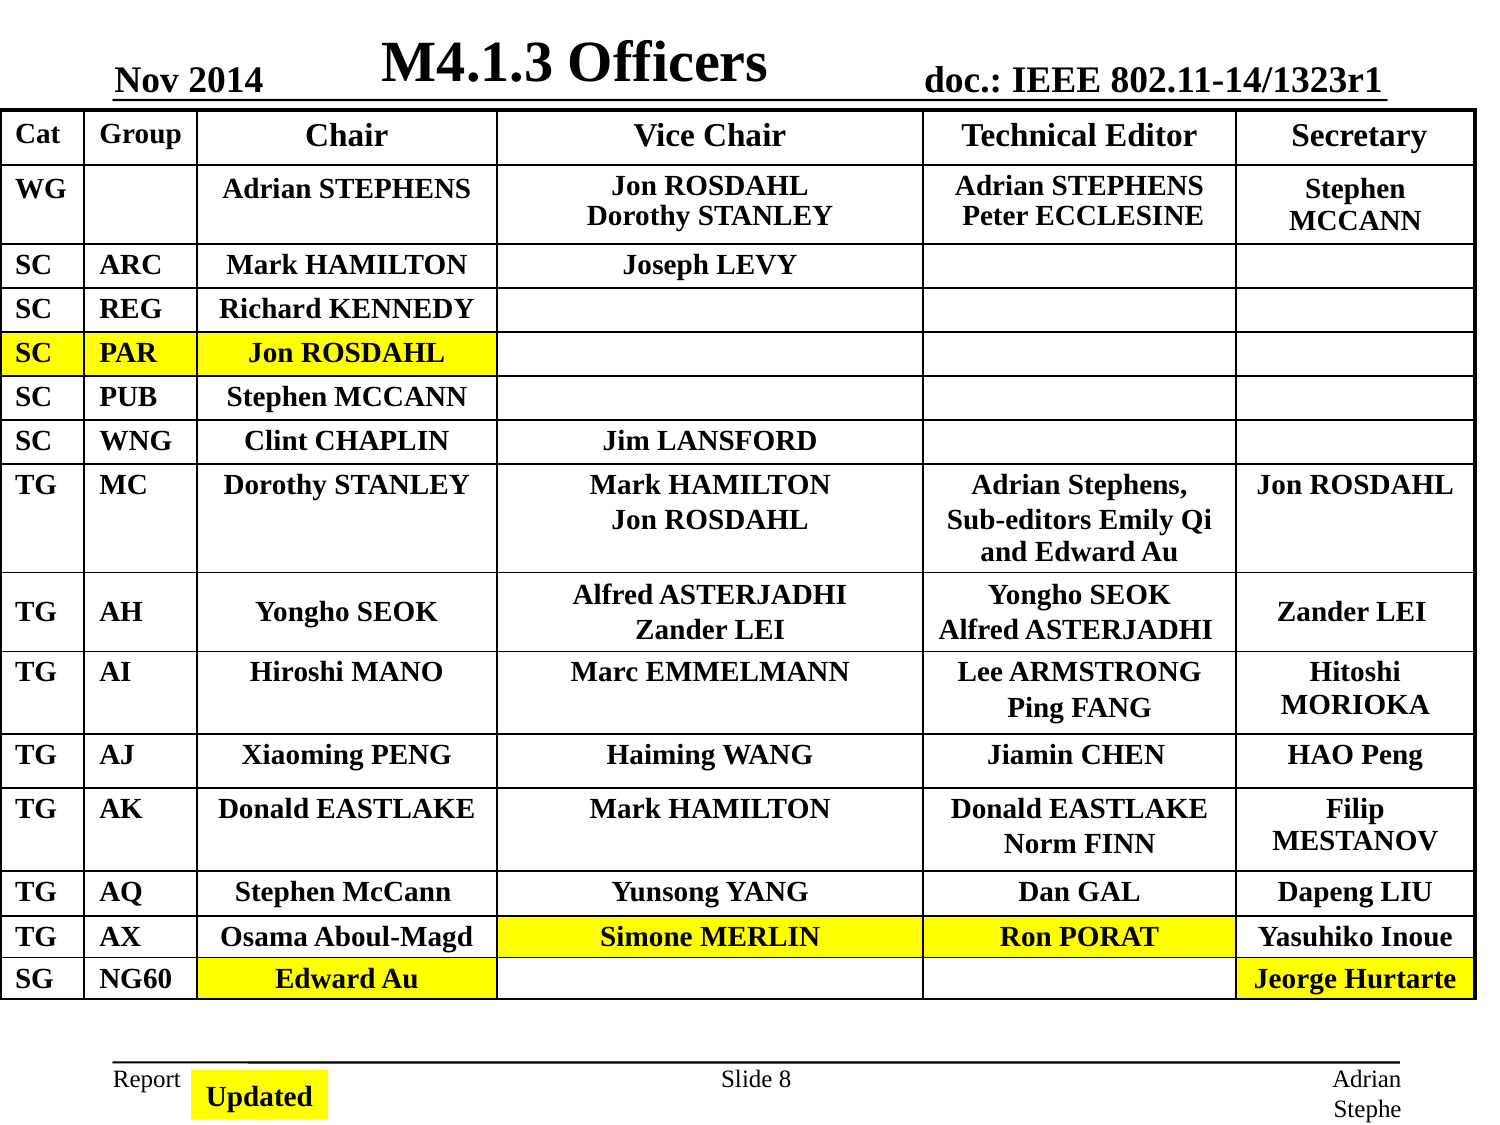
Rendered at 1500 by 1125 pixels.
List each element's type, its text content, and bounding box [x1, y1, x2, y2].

table_cell Ron PORAT [924, 917, 1235, 957]
table_cell Mark HAMILTON [198, 245, 496, 287]
table_header Cat [2, 112, 83, 164]
table_cell Yongho SEOK Alfred ASTERJADHI [924, 573, 1235, 651]
table_cell Adrian Stephens, Sub-editors Emily Qi and Edward Au [924, 465, 1235, 572]
table_cell Dorothy STANLEY [198, 465, 496, 572]
table_cell Jon ROSDAHL [198, 333, 496, 375]
table_cell Jim LANSFORD [498, 421, 922, 463]
table_cell Jon ROSDAHL Dorothy STANLEY [498, 166, 922, 243]
table_cell [924, 289, 1235, 331]
table_cell Jiamin CHEN [924, 735, 1235, 787]
table_cell PAR [85, 333, 196, 375]
table_cell [1237, 377, 1473, 419]
table_cell WG [2, 166, 83, 243]
table_cell Jon ROSDAHL [1237, 465, 1473, 572]
table_cell TG [2, 573, 83, 651]
table_cell SC [2, 333, 83, 375]
table_cell NG60 [85, 958, 196, 998]
table_header Technical Editor [924, 112, 1235, 164]
table_cell WNG [85, 421, 196, 463]
table_header Group [85, 112, 196, 164]
table_cell SC [2, 377, 83, 419]
table_cell Yunsong YANG [498, 872, 922, 915]
table_cell TG [2, 735, 83, 787]
table_cell Donald EASTLAKE [198, 789, 496, 870]
table_header Vice Chair [498, 112, 922, 164]
table_cell Stephen MCCANN [1237, 166, 1473, 243]
table_header Chair [198, 112, 496, 164]
footer Adrian Stephens, Intel Corporation [1324, 1061, 1402, 1093]
table_cell [924, 958, 1235, 998]
table_cell TG [2, 872, 83, 915]
table_cell Lee ARMSTRONG Ping FANG [924, 652, 1235, 733]
table_cell SC [2, 289, 83, 331]
table_cell Richard KENNEDY [198, 289, 496, 331]
table_cell Hitoshi MORIOKA [1237, 652, 1473, 733]
table_cell Mark HAMILTON [498, 789, 922, 870]
table_cell Clint CHAPLIN [198, 421, 496, 463]
table_cell Yasuhiko Inoue [1237, 917, 1473, 957]
table_header Secretary [1237, 112, 1473, 164]
table_cell Mark HAMILTON Jon ROSDAHL [498, 465, 922, 572]
table_cell AQ [85, 872, 196, 915]
table_cell Adrian STEPHENS Peter ECCLESINE [924, 166, 1235, 243]
table_cell Jeorge Hurtarte [1237, 958, 1473, 998]
table_cell ARC [85, 245, 196, 287]
table_cell Simone MERLIN [498, 917, 922, 957]
table_cell AH [85, 573, 196, 651]
table_cell [498, 958, 922, 998]
table_cell Marc EMMELMANN [498, 652, 922, 733]
table_cell AJ [85, 735, 196, 787]
slide_number Slide 8 [712, 1061, 800, 1093]
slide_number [114, 54, 268, 101]
table_cell [1237, 333, 1473, 375]
table_cell [924, 377, 1235, 419]
title M4.1.3 Officers [249, 26, 900, 90]
table_cell TG [2, 652, 83, 733]
table_cell Osama Aboul-Magd [198, 917, 496, 957]
table_cell Donald EASTLAKE Norm FINN [924, 789, 1235, 870]
table_cell [498, 377, 922, 419]
table_cell Xiaoming PENG [198, 735, 496, 787]
table_cell [1237, 245, 1473, 287]
table_cell [498, 289, 922, 331]
table_cell TG [2, 917, 83, 957]
table_cell PUB [85, 377, 196, 419]
table_cell Haiming WANG [498, 735, 922, 787]
table_cell [85, 166, 196, 243]
table_cell HAO Peng [1237, 735, 1473, 787]
table_cell [924, 421, 1235, 463]
table_cell TG [2, 465, 83, 572]
table_cell Edward Au [198, 958, 496, 998]
table_cell [498, 333, 922, 375]
table_cell AX [85, 917, 196, 957]
table_cell Adrian STEPHENS [198, 166, 496, 243]
table_cell Stephen MCCANN [198, 377, 496, 419]
table_cell AI [85, 652, 196, 733]
table_cell SC [2, 245, 83, 287]
table_cell Alfred ASTERJADHI Zander LEI [498, 573, 922, 651]
table_cell TG [2, 789, 83, 870]
table_cell SC [2, 421, 83, 463]
table_cell Yongho SEOK [198, 573, 496, 651]
table_cell [924, 245, 1235, 287]
table_cell REG [85, 289, 196, 331]
table_cell MC [85, 465, 196, 572]
table_cell [1237, 421, 1473, 463]
table_cell SG [2, 958, 83, 998]
table_cell Hiroshi MANO [198, 652, 496, 733]
table_cell AK [85, 789, 196, 870]
table_cell Filip MESTANOV [1237, 789, 1473, 870]
table_cell Dan GAL [924, 872, 1235, 915]
table_cell Dapeng LIU [1237, 872, 1473, 915]
table_cell Zander LEI [1237, 573, 1473, 651]
table_cell Joseph LEVY [498, 245, 922, 287]
table_cell Stephen McCann [198, 872, 496, 915]
text_box Updated [191, 1069, 329, 1120]
table_cell [1237, 289, 1473, 331]
table_cell [924, 333, 1235, 375]
